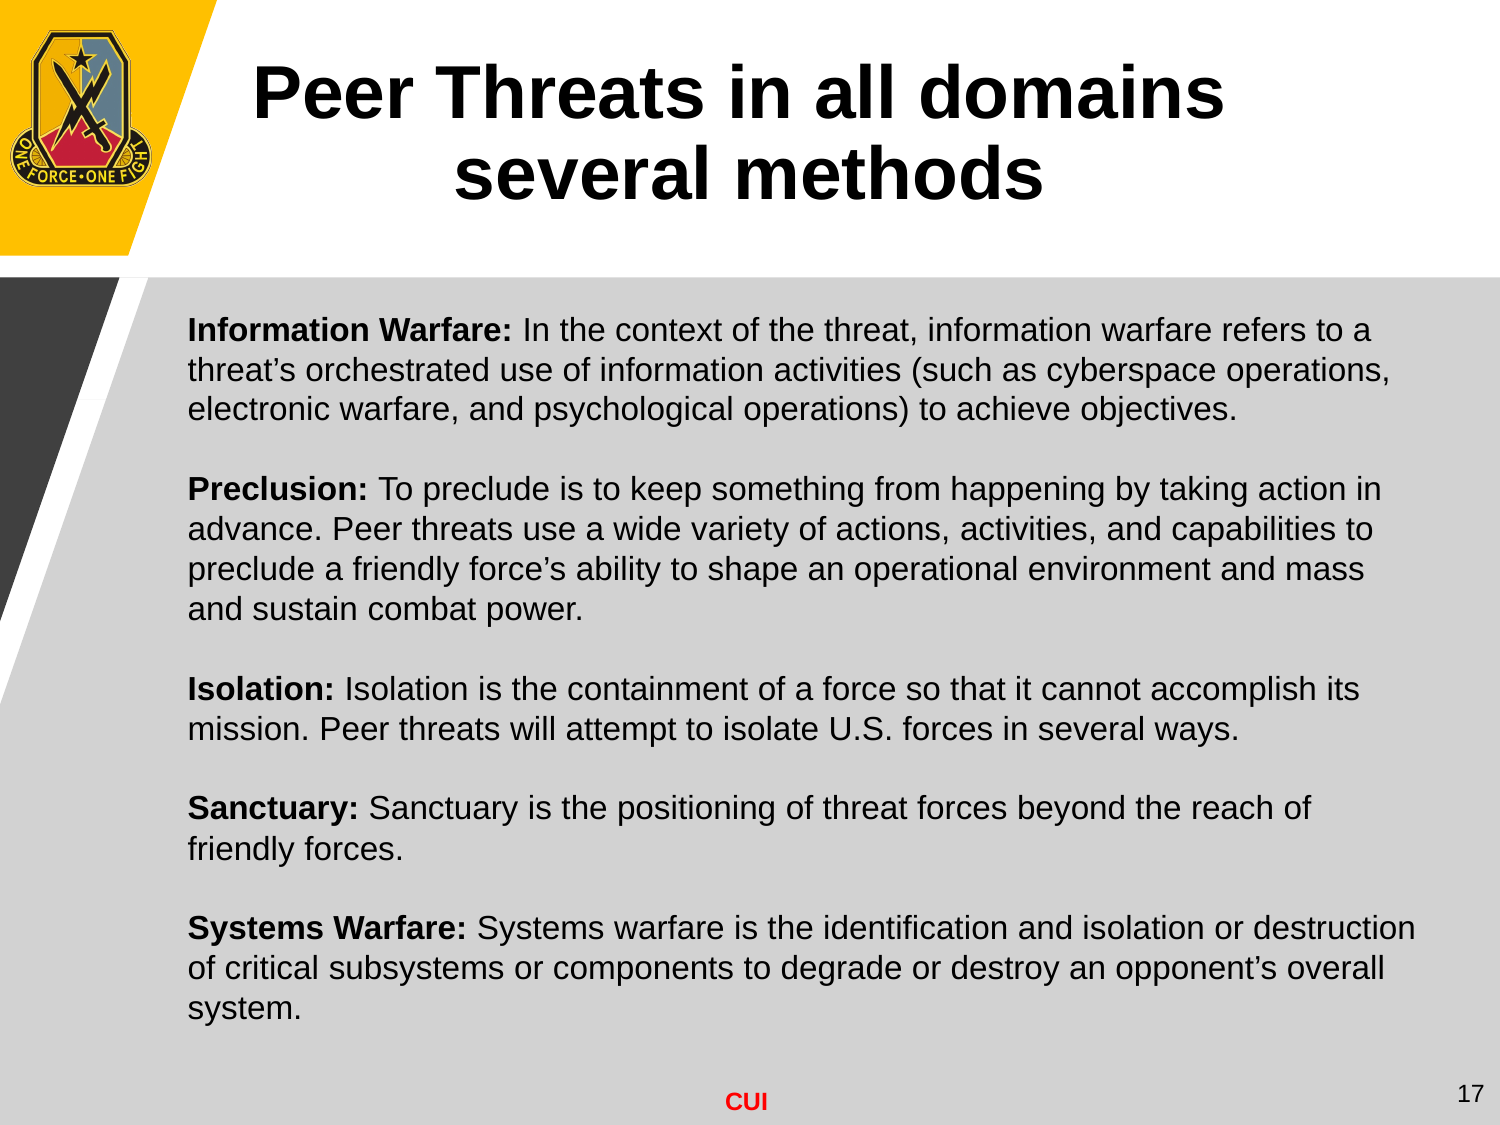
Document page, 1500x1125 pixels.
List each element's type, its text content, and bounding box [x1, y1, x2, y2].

text_box Peer Threats in all domains several methods [0, 52, 1500, 222]
text_box Information Warfare: In the context of the threat, information warfare refers to a threat’s orchestrated use of information activities (such as cyberspace operations, electronic warfare, and psychological operations) to achieve objectives. Preclusion: To preclude is to keep something from happening by taking action in advance. Peer threats use a wide variety of actions, activities, and capabilities to preclude a friendly force’s ability to shape an operational environment and mass and sustain combat power. Isolation: Isolation is the containment of a force so that it cannot accomplish its mission. Peer threats will attempt to isolate U.S. forces in several ways. Sanctuary: Sanctuary is the positioning of threat forces beyond the reach of friendly forces. Systems Warfare: Systems warfare is the identification and isolation or destruction of critical subsystems or components to degrade or destroy an opponent’s overall system. [173, 300, 1433, 1064]
slide_number 17 [1432, 1062, 1500, 1123]
picture [10, 30, 152, 52]
